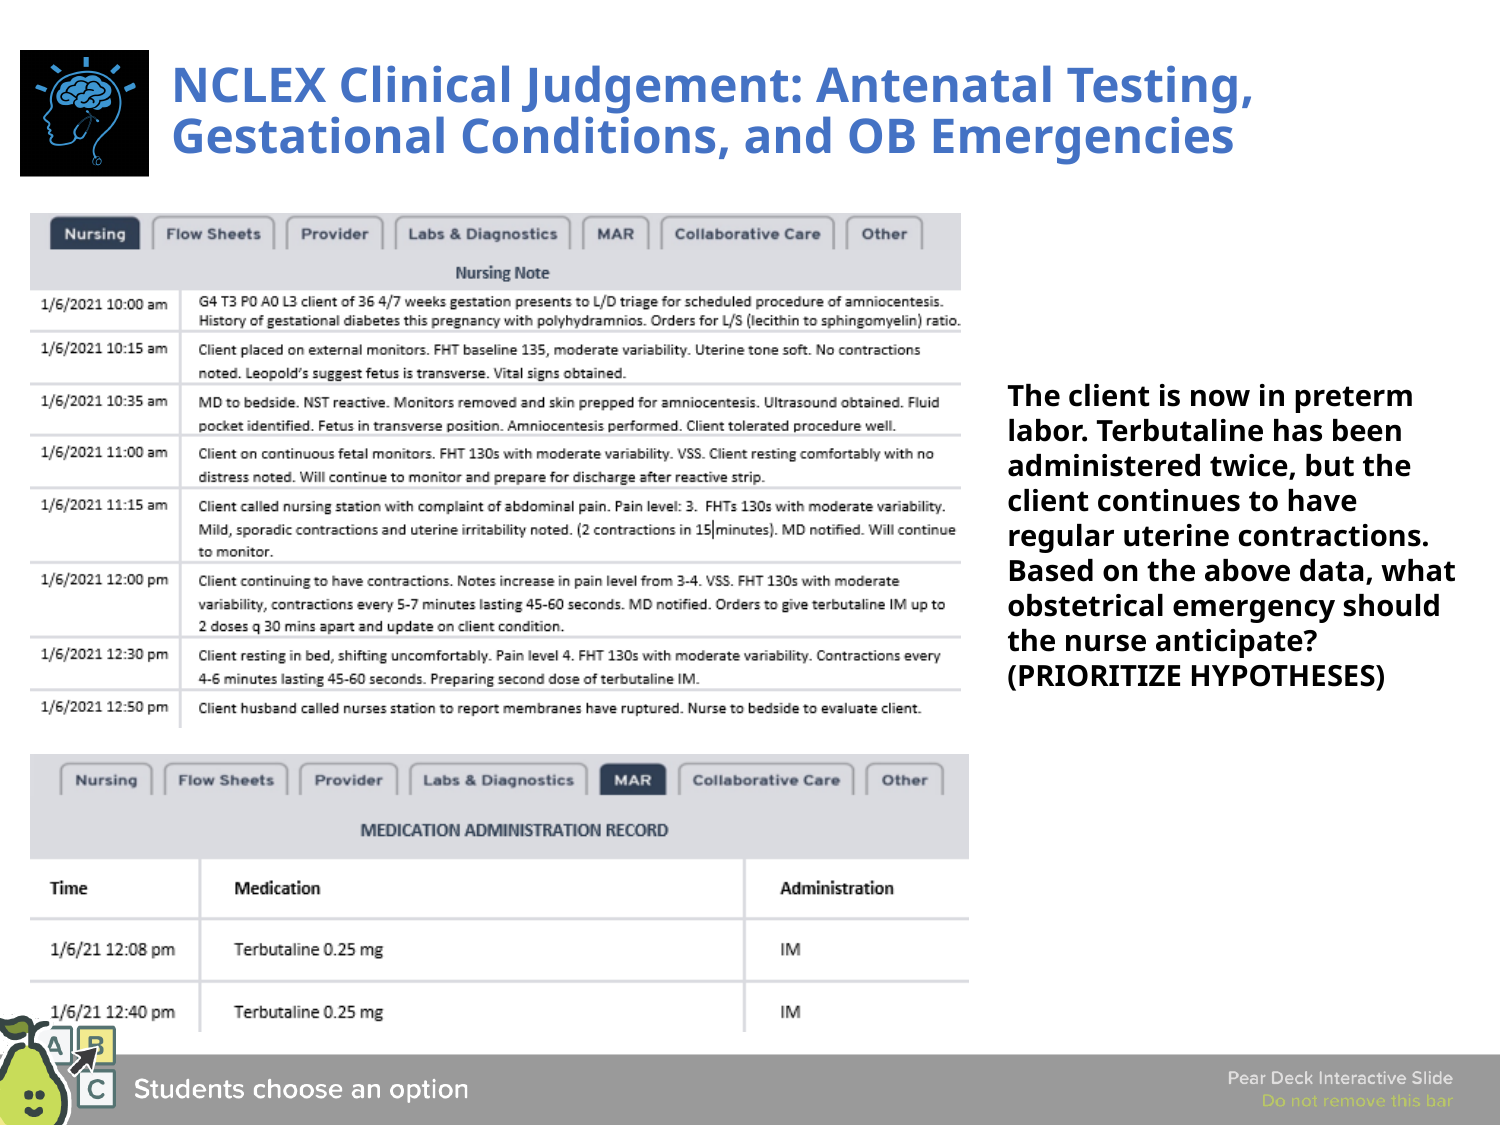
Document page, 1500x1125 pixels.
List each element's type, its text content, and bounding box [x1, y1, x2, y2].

picture [20, 50, 149, 177]
text_box The client is now in preterm labor. Terbutaline has been administered twice, but the client continues to have regular uterine contractions. Based on the above data, what obstetrical emergency should the nurse anticipate? (PRIORITIZE HYPOTHESES) [992, 362, 1484, 556]
picture [30, 213, 961, 728]
title NCLEX Clinical Judgement: Antenatal Testing, Gestational Conditions, and OB Emergencies [171, 100, 1433, 164]
picture [0, 754, 1500, 1125]
